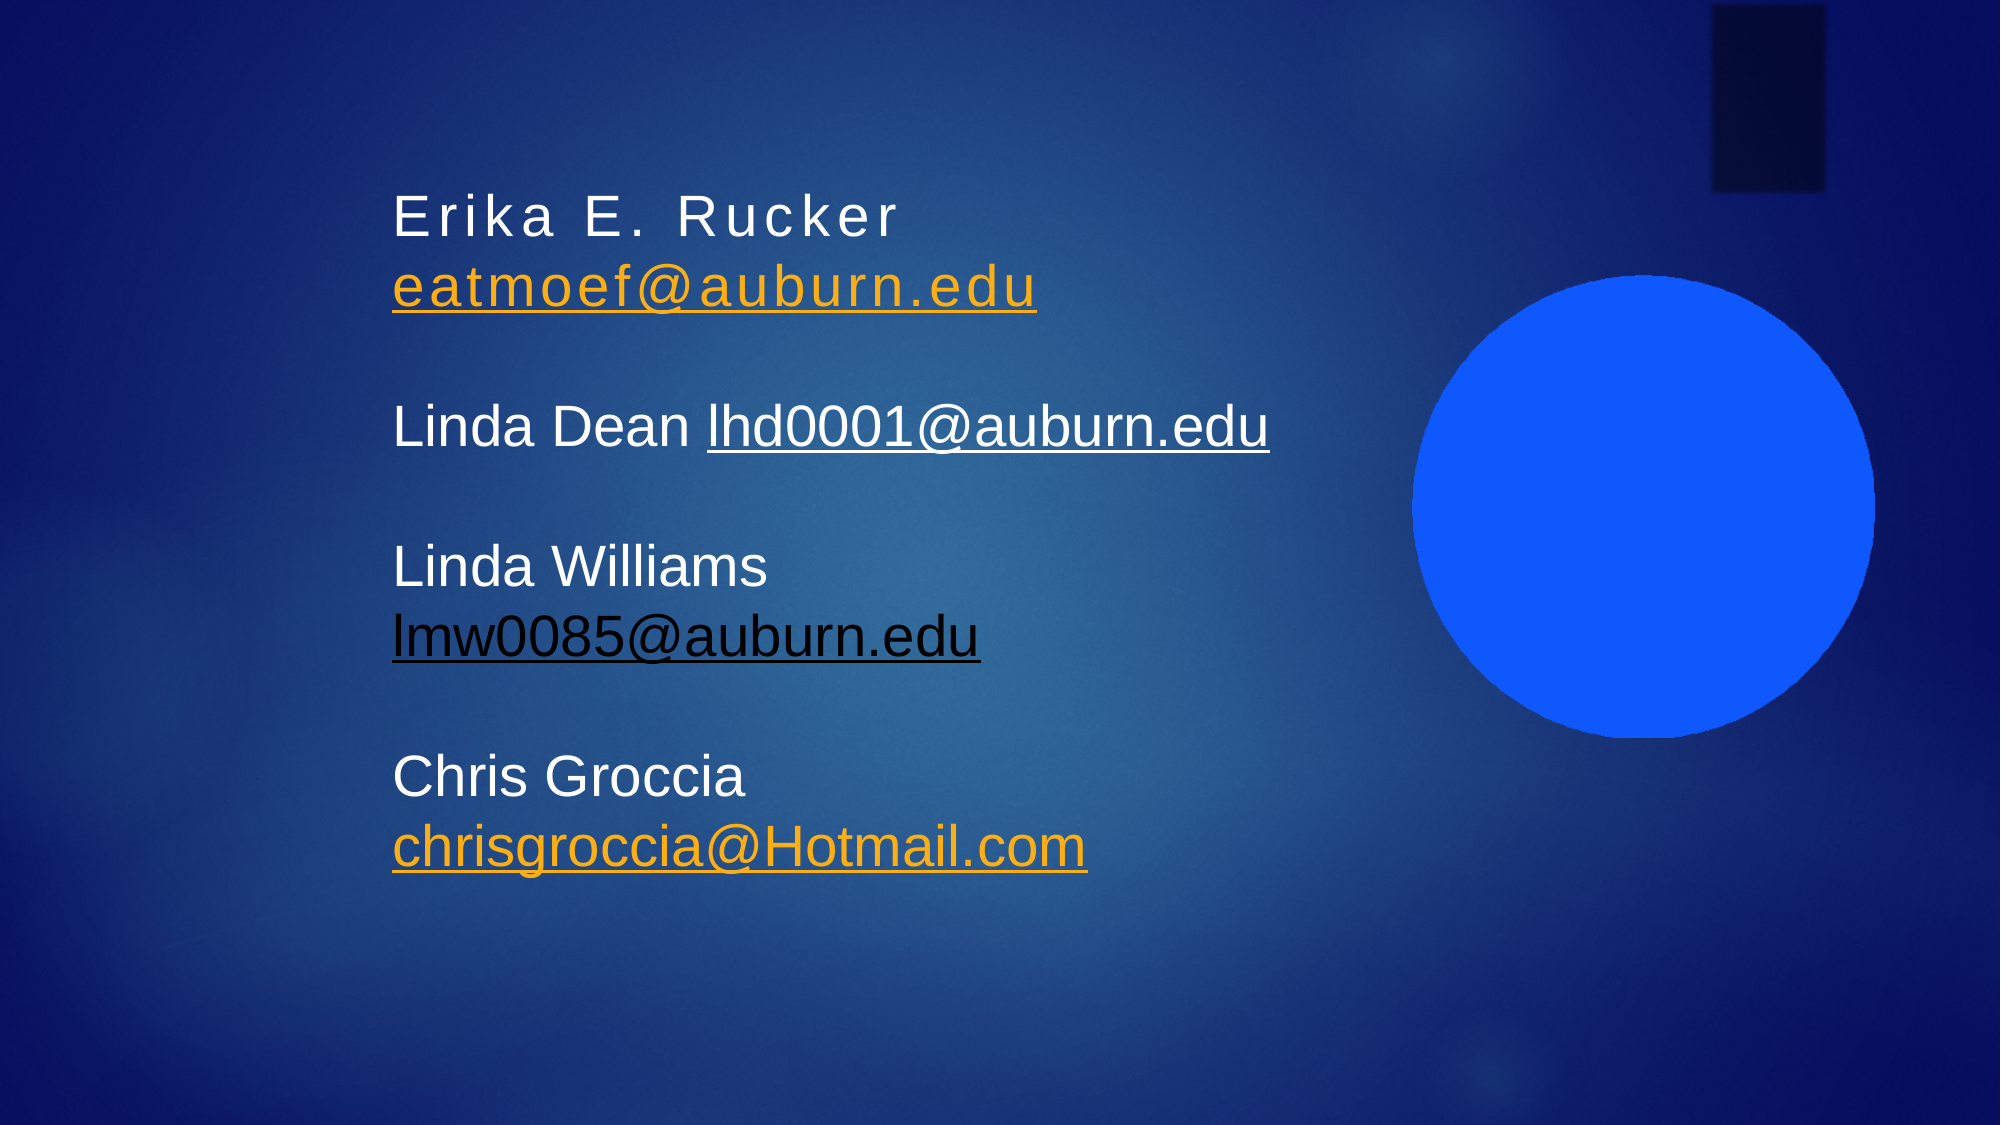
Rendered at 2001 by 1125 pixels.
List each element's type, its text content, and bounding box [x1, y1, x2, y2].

picture [0, 0, 2000, 1125]
text_box Erika E. Rucker eatmoef@auburn.edu Linda Dean lhd0001@auburn.edu Linda Williams lmw0085@auburn.edu Chris Groccia chrisgroccia@Hotmail.com [375, 171, 1375, 946]
